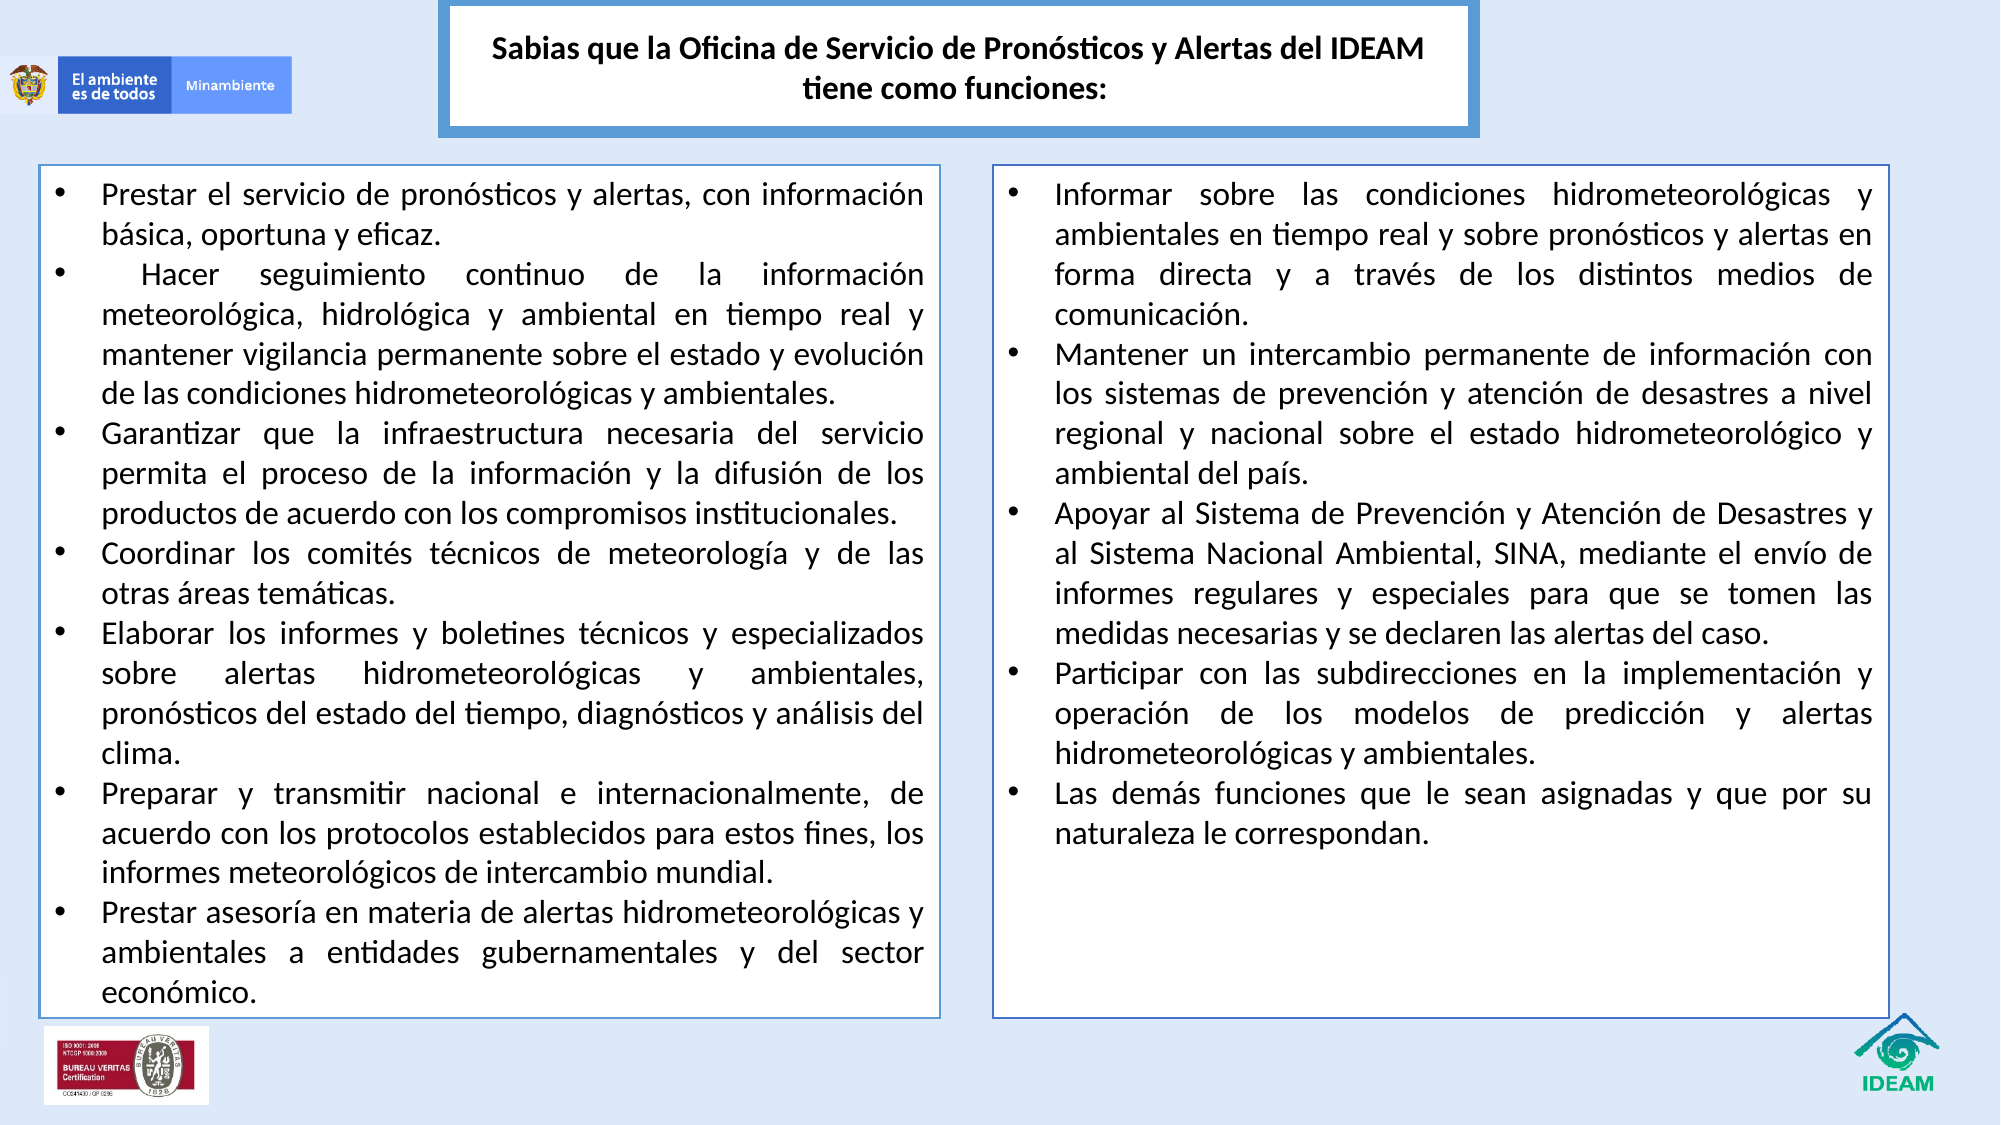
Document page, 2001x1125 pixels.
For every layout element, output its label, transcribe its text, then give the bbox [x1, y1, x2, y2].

text_box Informar sobre las condiciones hidrometeorológicas y ambientales en tiempo real y sobre pronósticos y alertas en forma directa y a través de los distintos medios de comunicación. Mantener un intercambio permanente de información con los sistemas de prevención y atención de desastres a nivel regional y nacional sobre el estado hidrometeorológico y ambiental del país. Apoyar al Sistema de Prevención y Atención de Desastres y al Sistema Nacional Ambiental, SINA, mediante el envío de informes regulares y especiales para que se tomen las medidas necesarias y se declaren las alertas del caso. Participar con las subdirecciones en la implementación y operación de los modelos de predicción y alertas hidrometeorológicas y ambientales. Las demás funciones que le sean asignadas y que por su naturaleza le correspondan. [992, 164, 1890, 1019]
text_box Prestar el servicio de pronósticos y alertas, con información básica, oportuna y eficaz. Hacer seguimiento continuo de la información meteorológica, hidrológica y ambiental en tiempo real y mantener vigilancia permanente sobre el estado y evolución de las condiciones hidrometeorológicas y ambientales. Garantizar que la infraestructura necesaria del servicio permita el proceso de la información y la difusión de los productos de acuerdo con los compromisos institucionales. Coordinar los comités técnicos de meteorología y de las otras áreas temáticas. Elaborar los informes y boletines técnicos y especializados sobre alertas hidrometeorológicas y ambientales, pronósticos del estado del tiempo, diagnósticos y análisis del clima. Preparar y transmitir nacional e internacionalmente, de acuerdo con los protocolos establecidos para estos fines, los informes meteorológicos de intercambio mundial. Prestar asesoría en materia de alertas hidrometeorológicas y ambientales a entidades gubernamentales y del sector económico. [38, 164, 941, 1019]
picture [0, 0, 2001, 1125]
text_box Sabias que la Oficina de Servicio de Pronósticos y Alertas del IDEAM tiene como funciones: [443, 0, 1475, 133]
